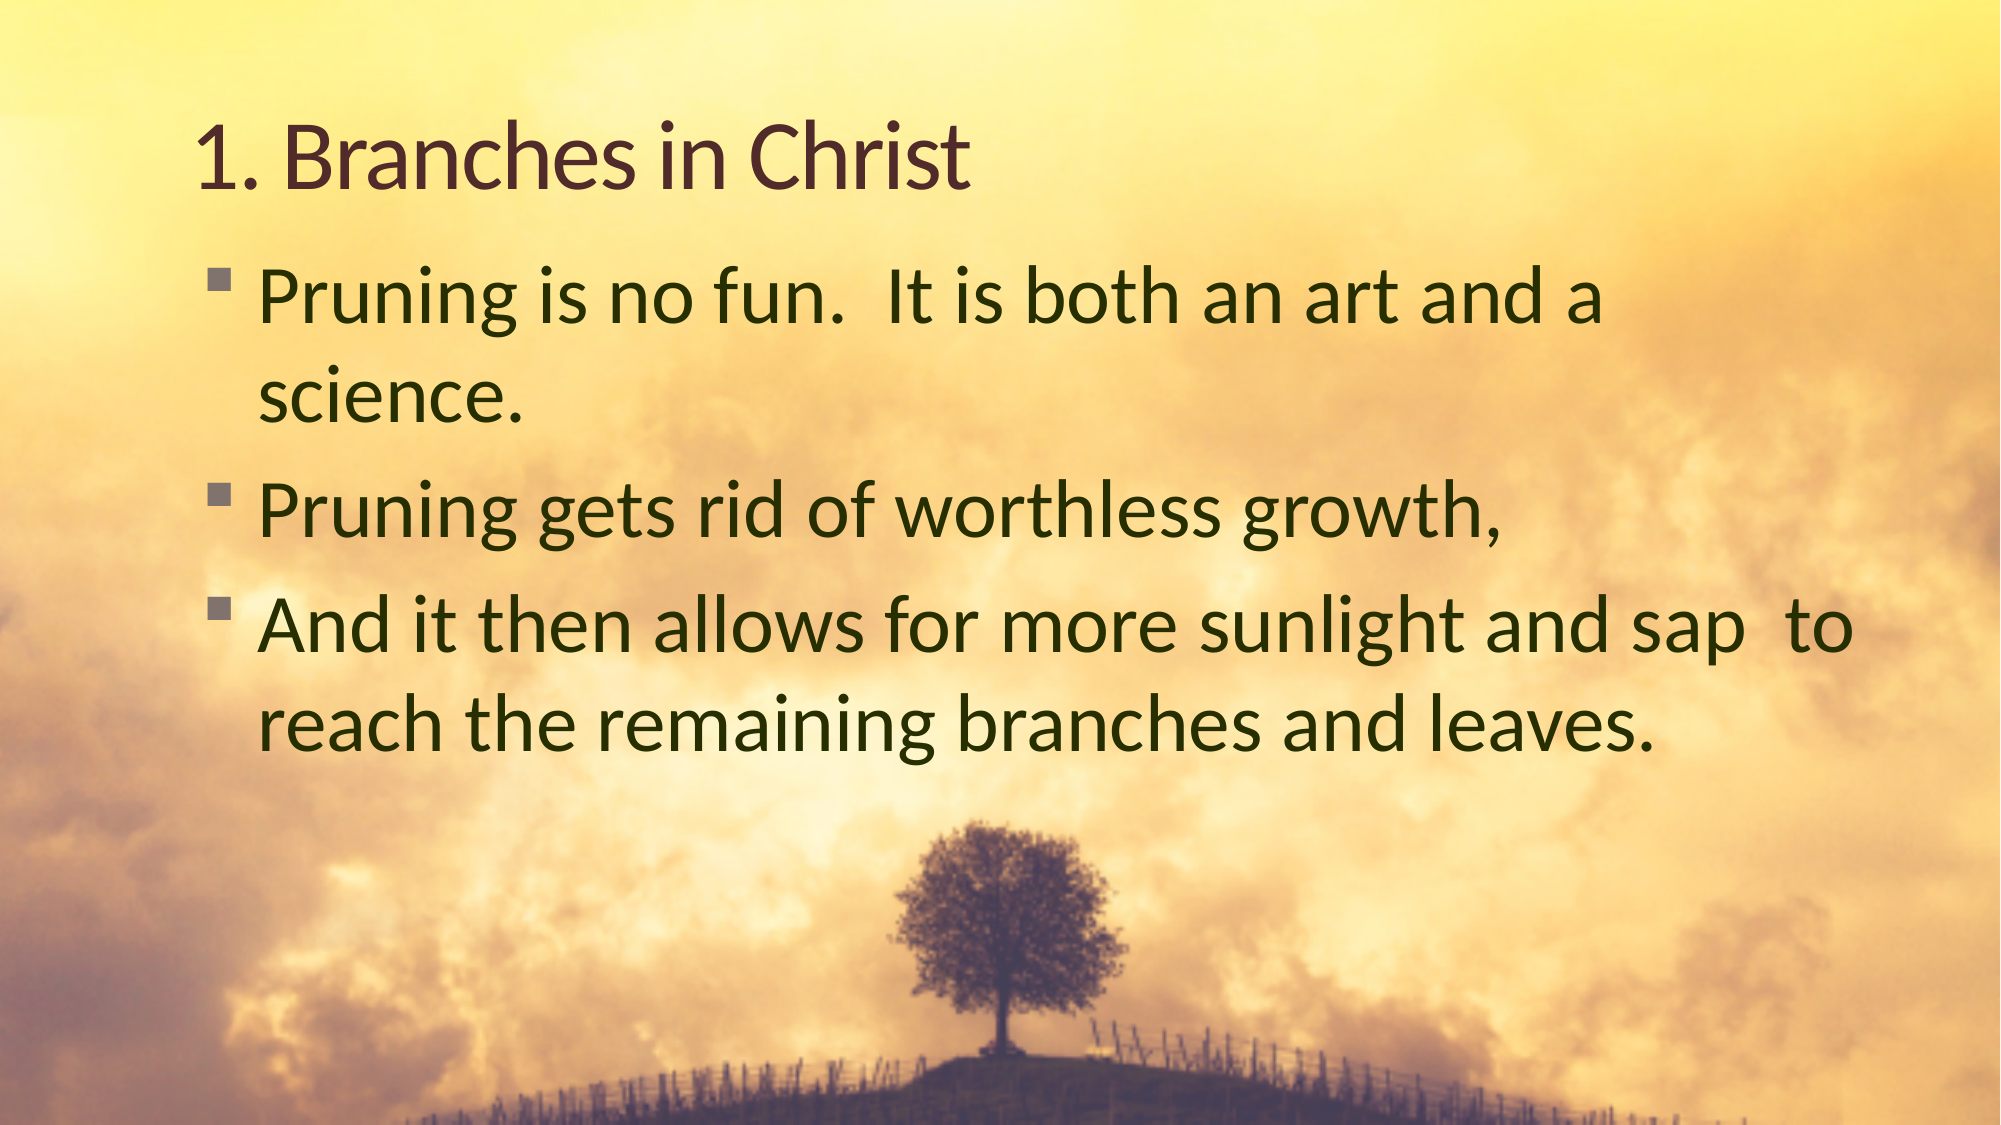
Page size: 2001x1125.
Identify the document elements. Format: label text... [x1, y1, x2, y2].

picture [0, 0, 2001, 1125]
title 1. Branches in Christ [174, 82, 1875, 232]
list Pruning is no fun. It is both an art and a science. Pruning gets rid of worthless growth, And it then allows for more sunlight and sap to reach the remaining branches and leaves. [174, 232, 1875, 983]
